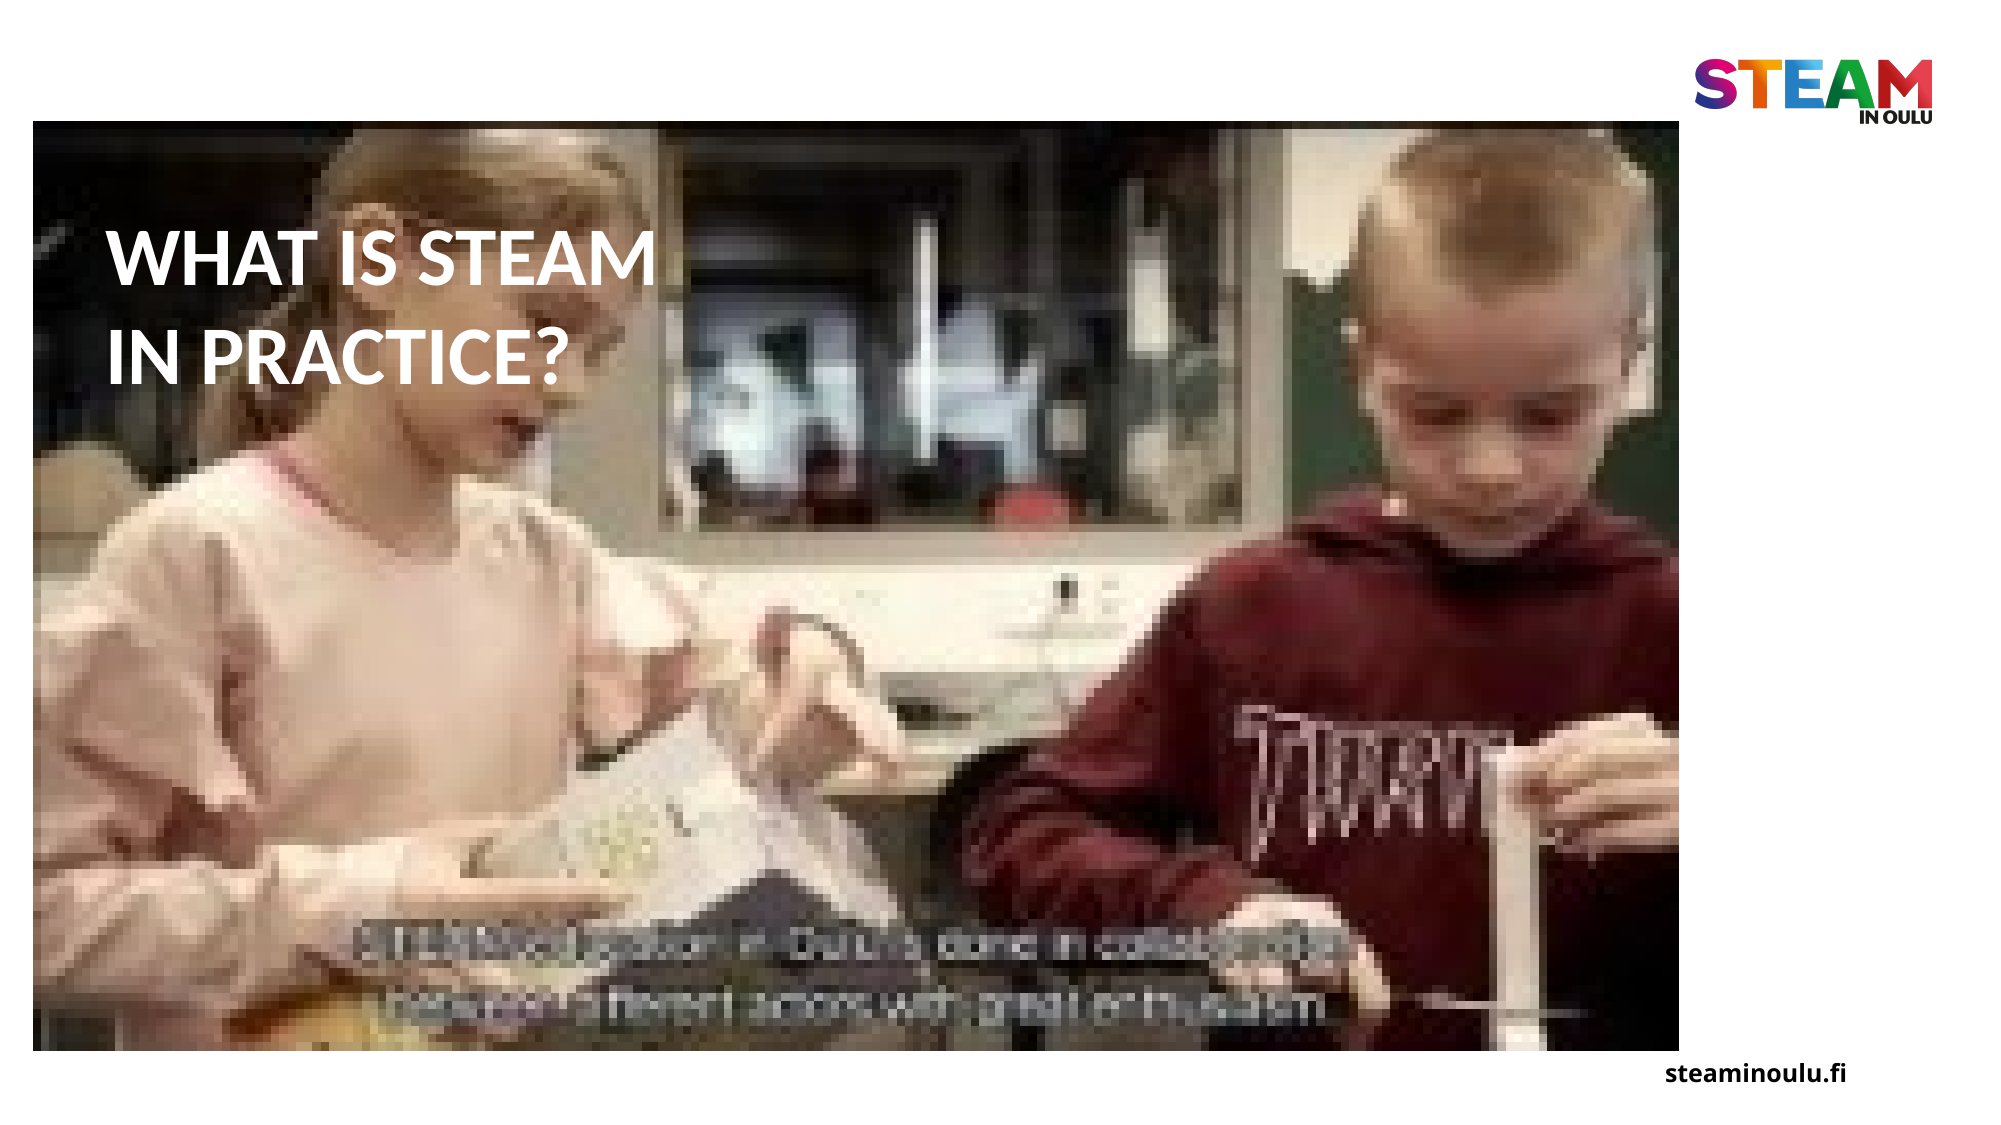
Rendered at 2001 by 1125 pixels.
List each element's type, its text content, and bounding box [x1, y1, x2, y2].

footer steaminoulu.fi [1641, 1042, 1863, 1103]
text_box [32, 120, 1680, 1051]
picture [1695, 59, 1932, 124]
